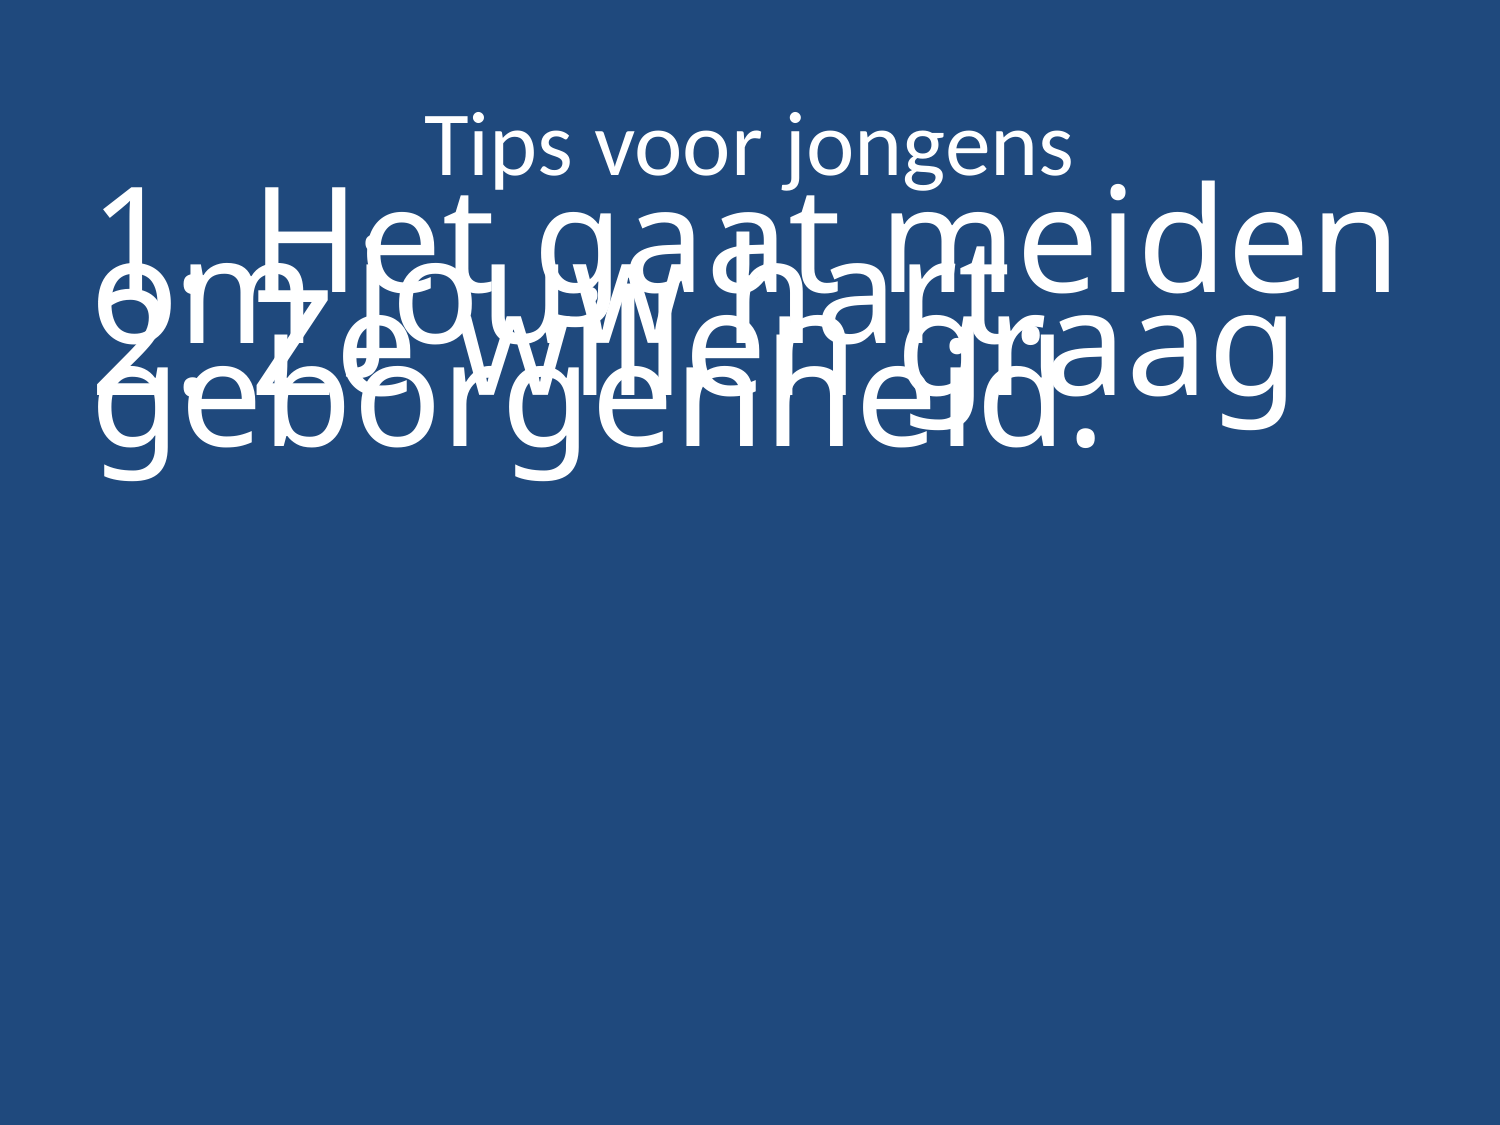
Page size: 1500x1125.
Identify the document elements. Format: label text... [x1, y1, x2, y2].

title Tips voor jongens [75, 45, 1425, 233]
list 1. Het gaat meiden om jouw hart. 2. Ze willen graag geborgenheid. [75, 262, 1425, 1005]
